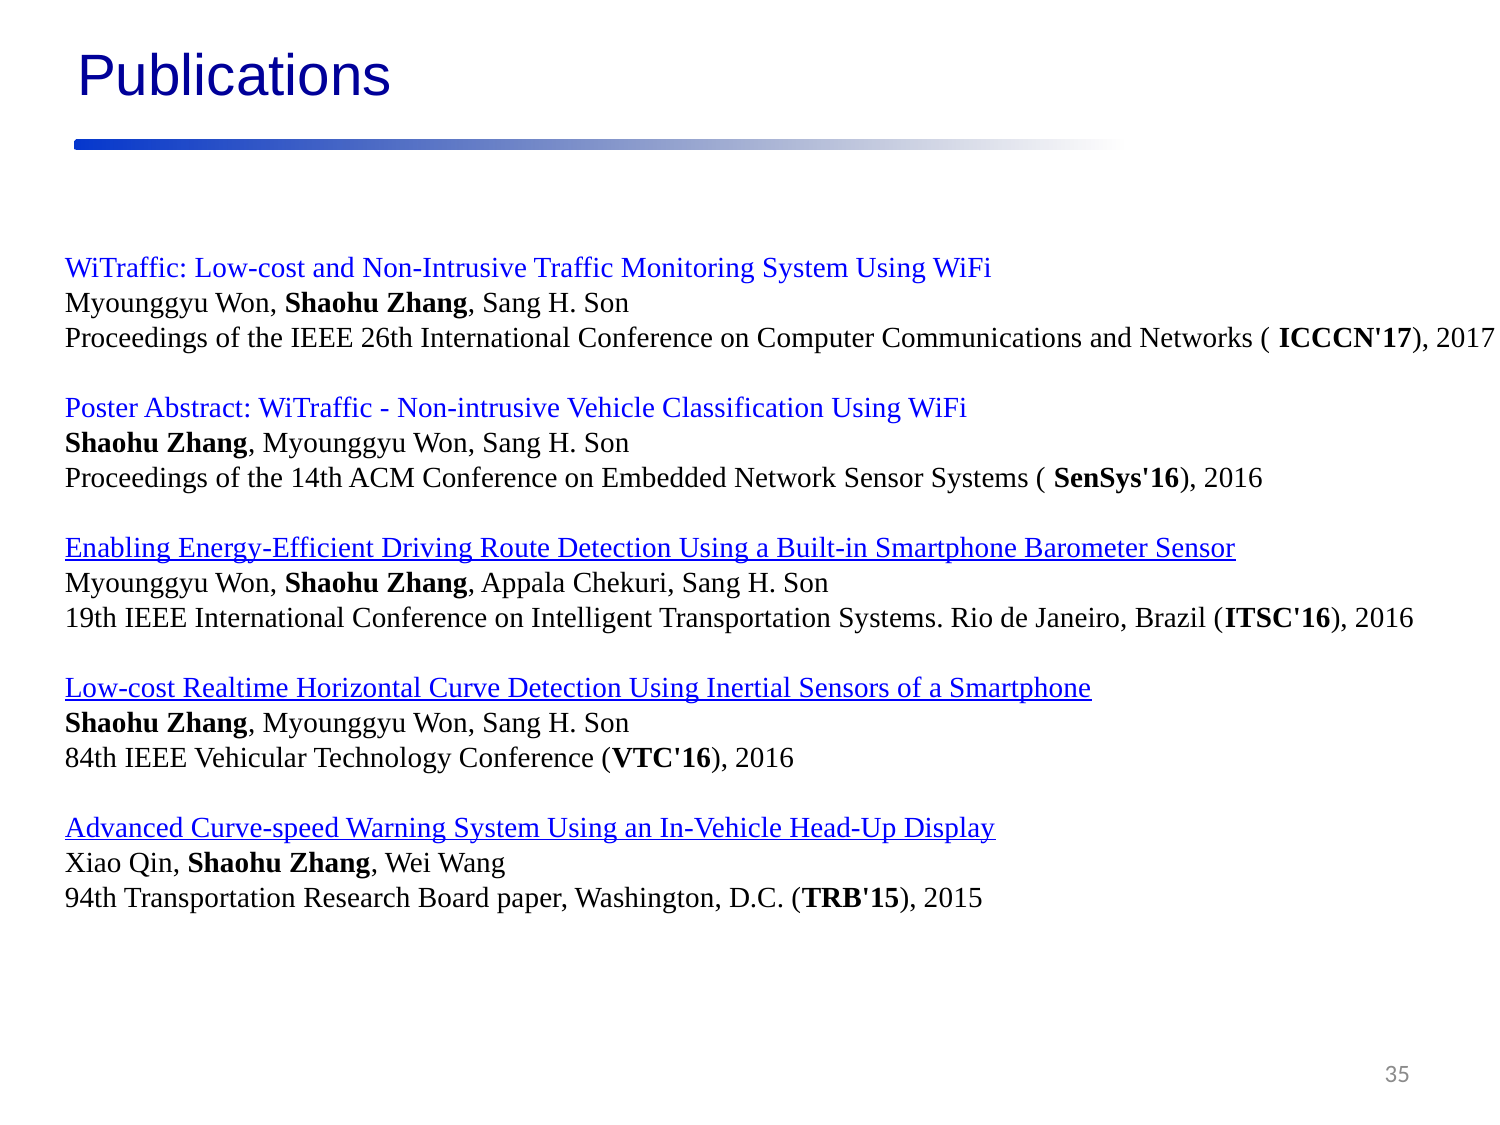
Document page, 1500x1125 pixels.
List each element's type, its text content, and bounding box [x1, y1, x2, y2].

text_box WiTraffic: Low-cost and Non-Intrusive Traffic Monitoring System Using WiFi Myounggyu Won, Shaohu Zhang, Sang H. Son Proceedings of the IEEE 26th International Conference on Computer Communications and Networks ( ICCCN'17), 2017 Poster Abstract: WiTraffic - Non-intrusive Vehicle Classification Using WiFi Shaohu Zhang, Myounggyu Won, Sang H. Son Proceedings of the 14th ACM Conference on Embedded Network Sensor Systems ( SenSys'16), 2016 Enabling Energy-Efficient Driving Route Detection Using a Built-in Smartphone Barometer Sensor Myounggyu Won, Shaohu Zhang, Appala Chekuri, Sang H. Son 19th IEEE International Conference on Intelligent Transportation Systems. Rio de Janeiro, Brazil (ITSC'16), 2016 Low-cost Realtime Horizontal Curve Detection Using Inertial Sensors of a Smartphone Shaohu Zhang, Myounggyu Won, Sang H. Son 84th IEEE Vehicular Technology Conference (VTC'16), 2016 Advanced Curve-speed Warning System Using an In-Vehicle Head-Up Display Xiao Qin, Shaohu Zhang, Wei Wang 94th Transportation Research Board paper, Washington, D.C. (TRB'15), 2015 [50, 241, 1500, 921]
slide_number 35 [1074, 1042, 1425, 1103]
text_box Publications [62, 29, 1463, 114]
text_box [74, 139, 1125, 150]
